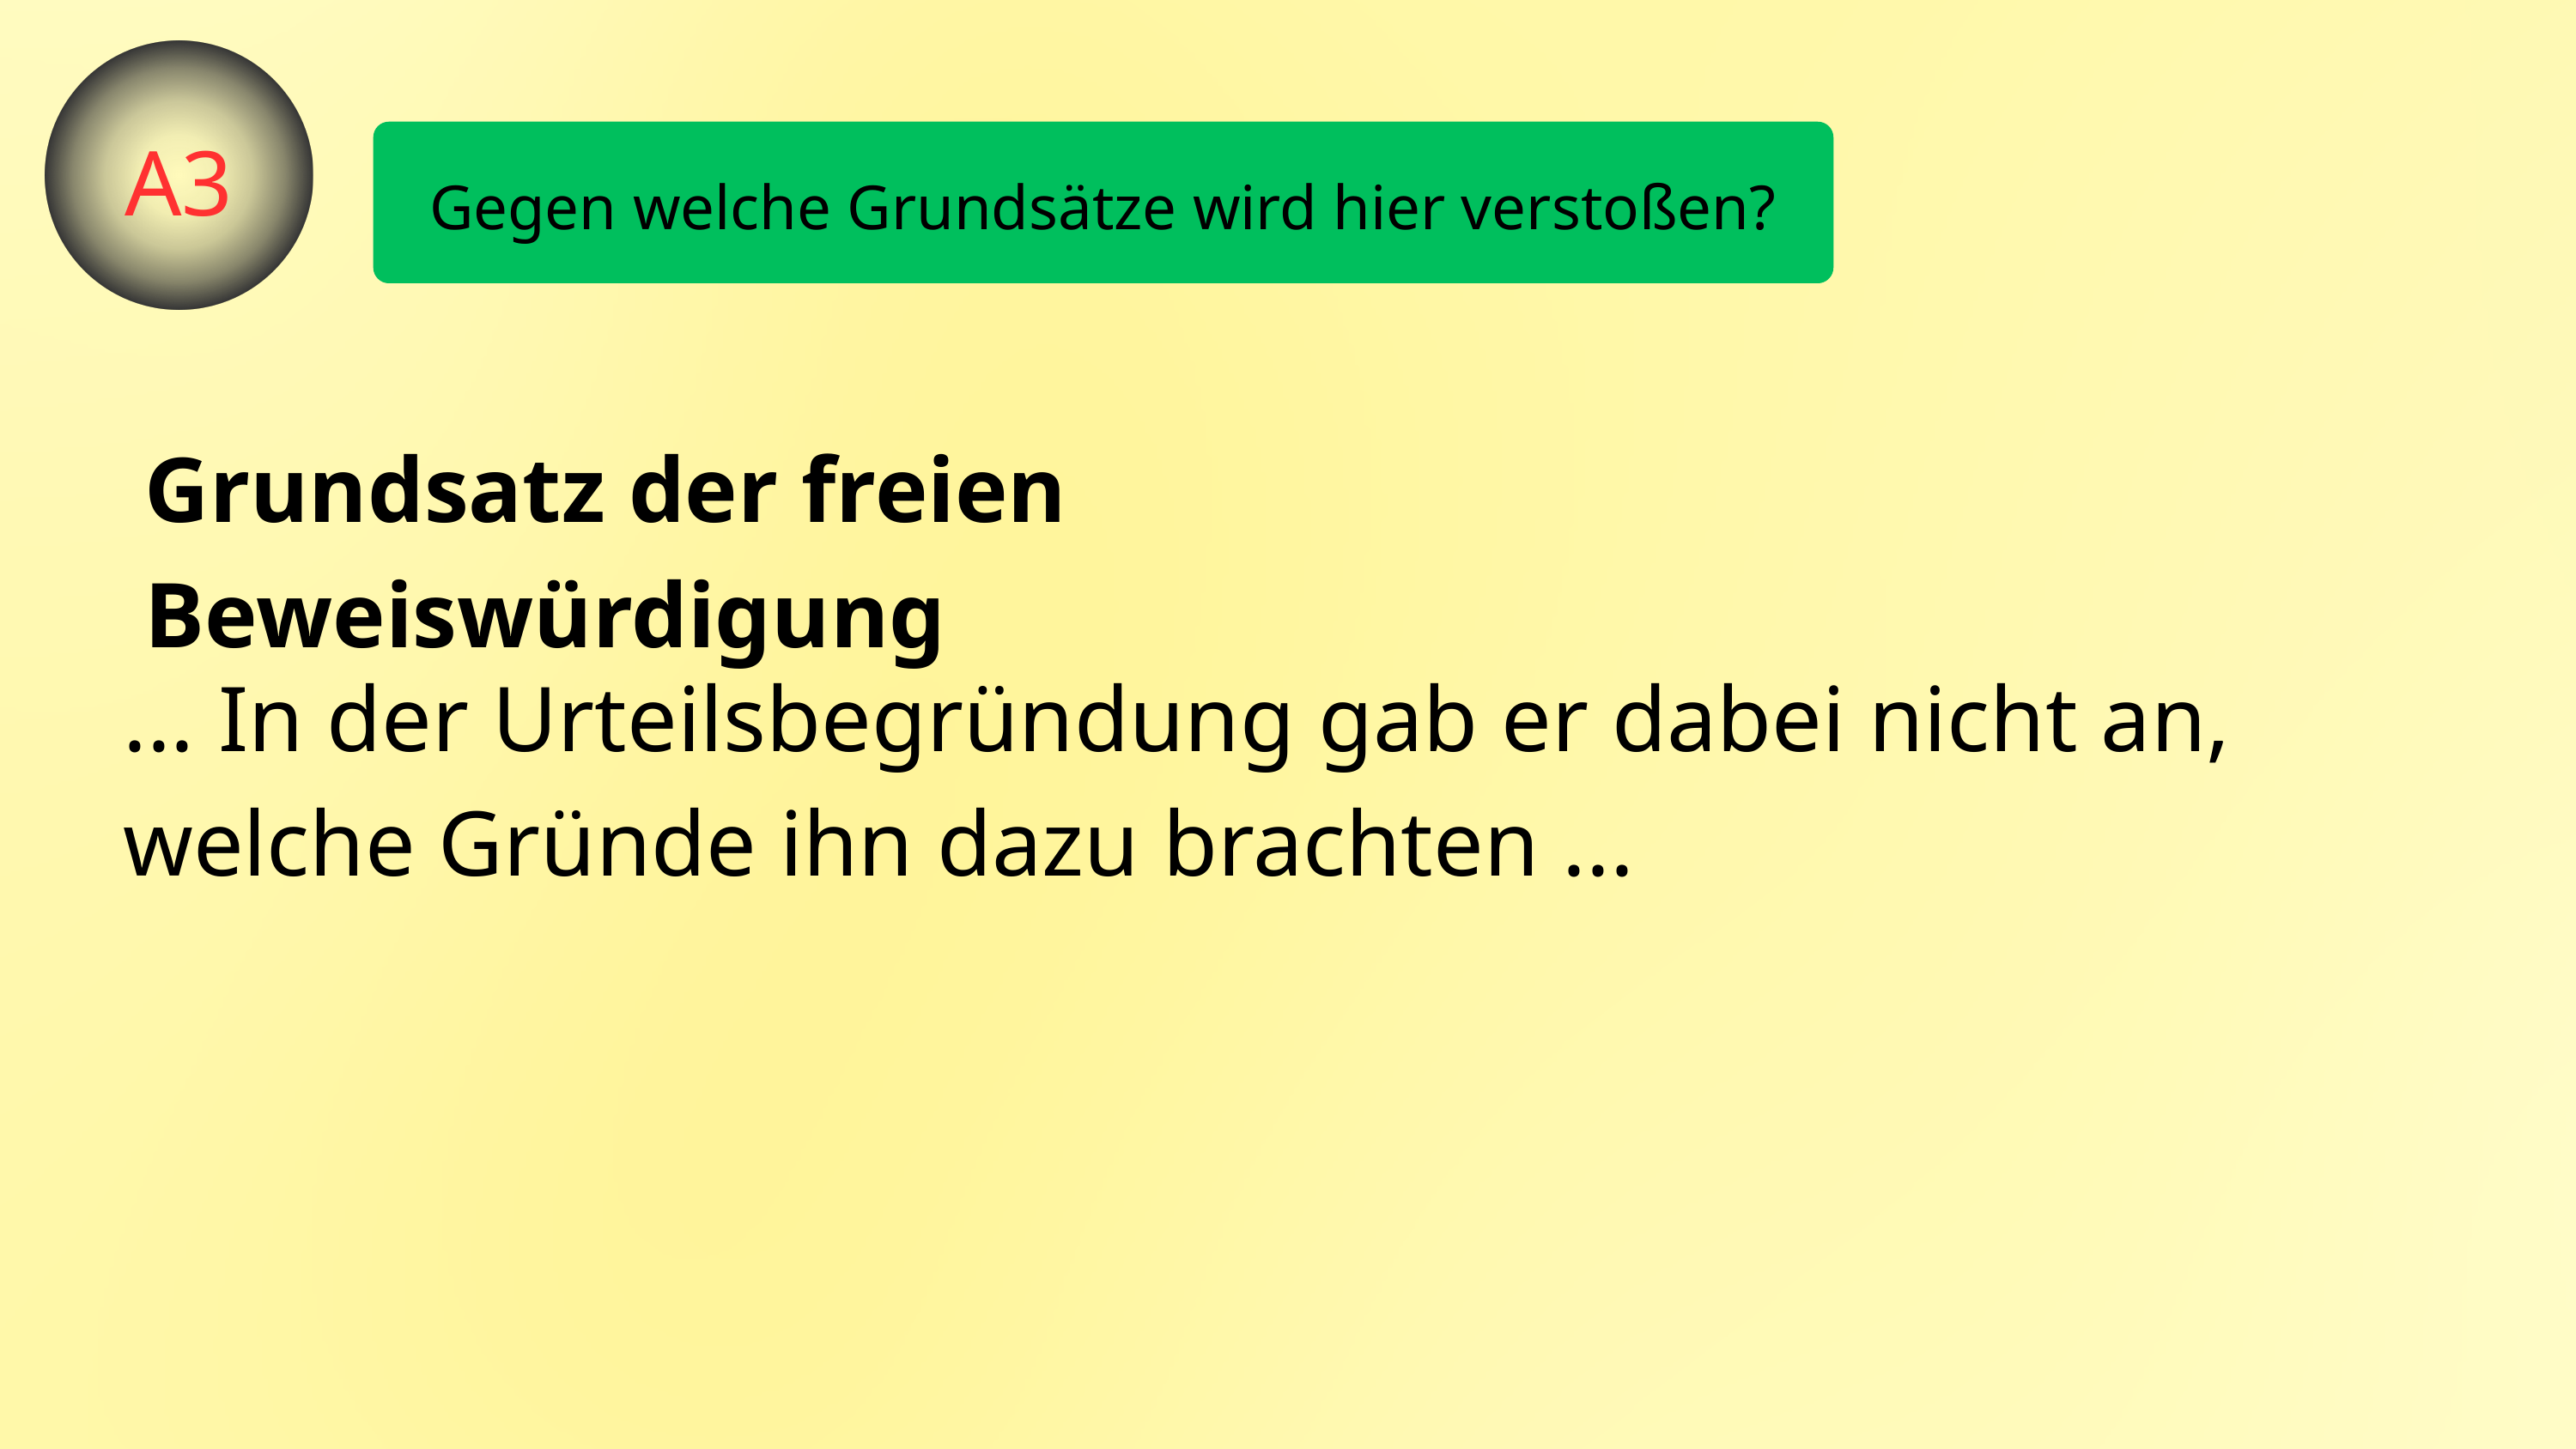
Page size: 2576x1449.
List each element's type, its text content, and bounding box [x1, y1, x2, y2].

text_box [373, 121, 1834, 284]
text_box A3 [123, 108, 235, 233]
text_box Grundsatz der freien Beweiswürdigung [144, 415, 1834, 643]
text_box [0, 0, 2576, 1449]
text_box [45, 40, 313, 310]
text_box ... In der Urteilsbegründung gab er dabei nicht an, welche Gründe ihn dazu brachten ... [123, 643, 2409, 894]
